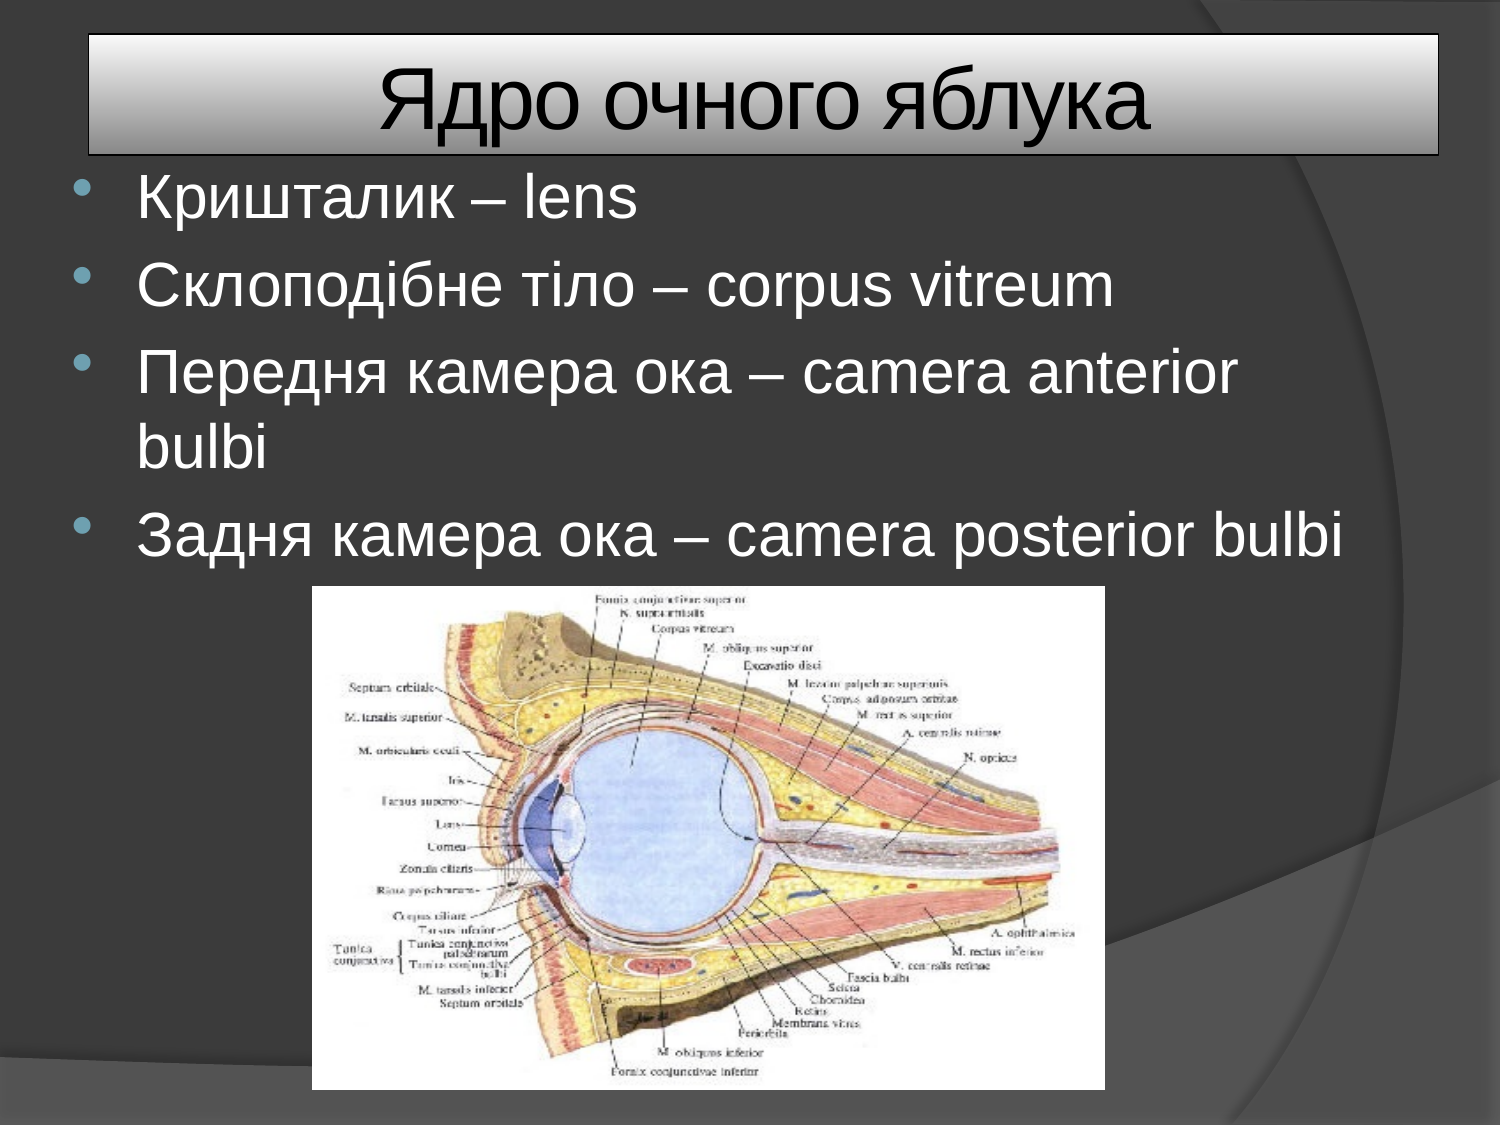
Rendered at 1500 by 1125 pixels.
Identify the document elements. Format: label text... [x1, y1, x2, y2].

title Ядро очного яблука [88, 33, 1439, 156]
list Кришталик – lens Склоподібне тіло – corpus vitreum Передня камера ока – camera anterior bulbi Задня камера ока – camera posterior bulbi [53, 149, 1404, 882]
picture [312, 585, 1105, 1090]
